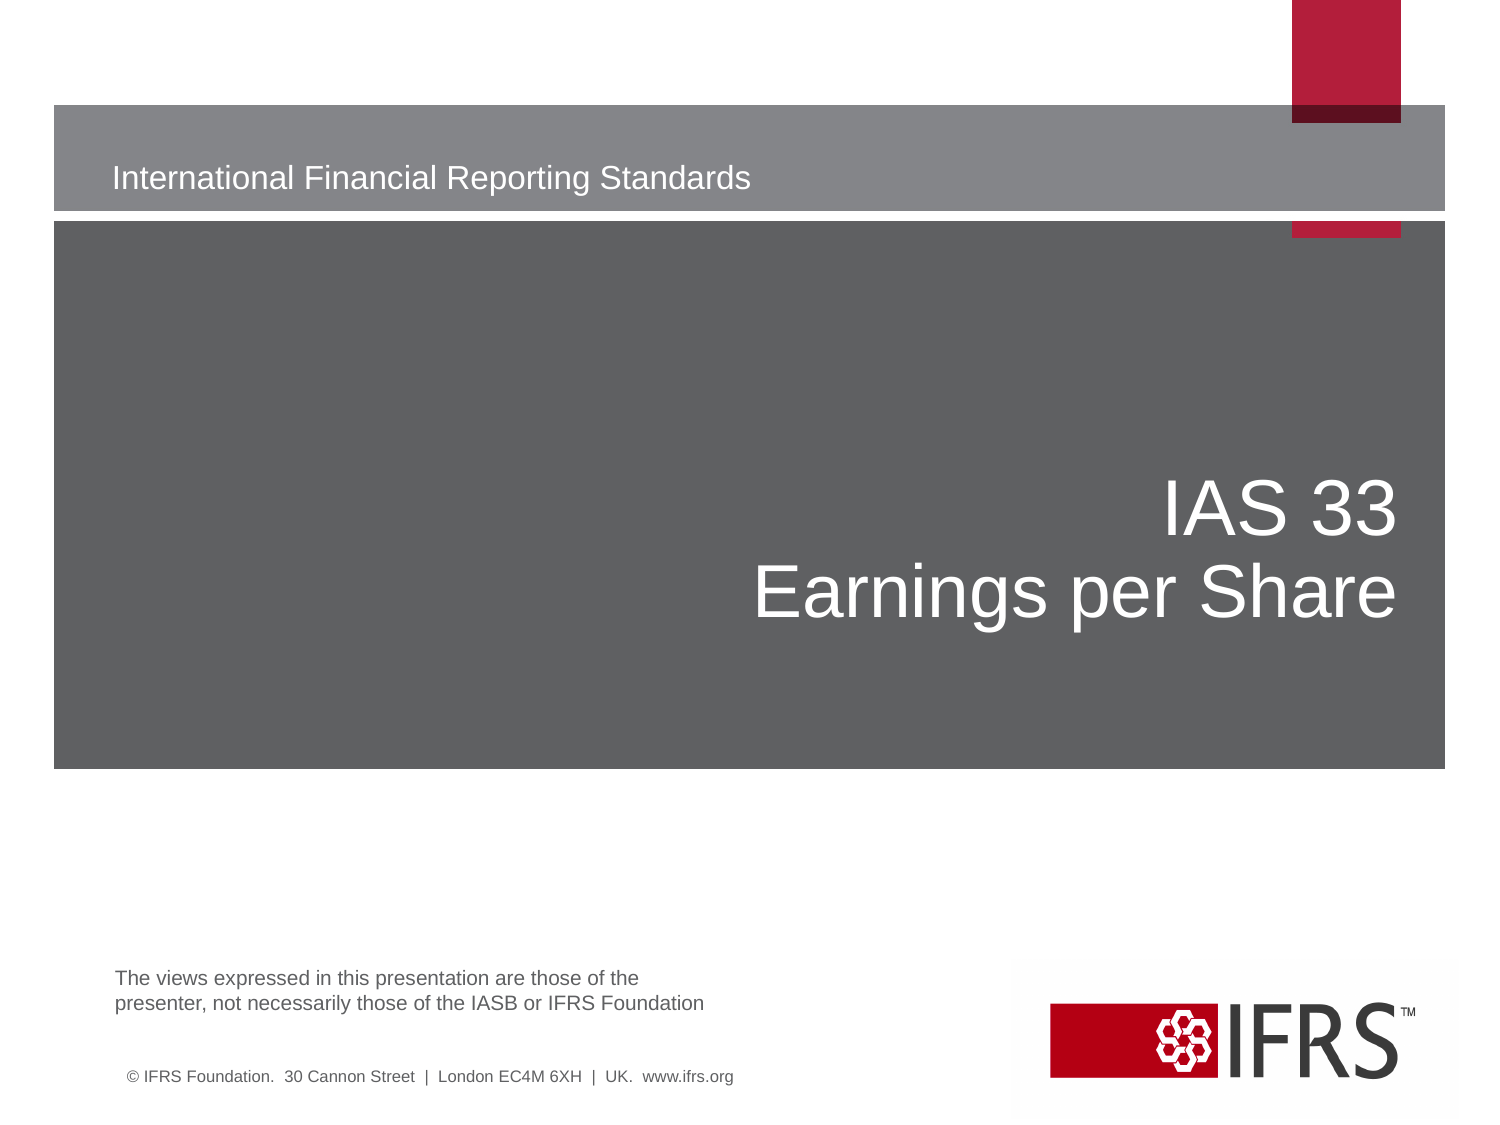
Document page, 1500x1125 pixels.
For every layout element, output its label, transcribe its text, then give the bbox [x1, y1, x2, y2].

picture [54, 0, 1445, 771]
text_box © IFRS Foundation. 30 Cannon Street | London EC4M 6XH | UK. www.ifrs.org [112, 1058, 809, 1125]
picture [1011, 959, 1459, 1119]
title IAS 33 Earnings per Share [161, 314, 1399, 634]
